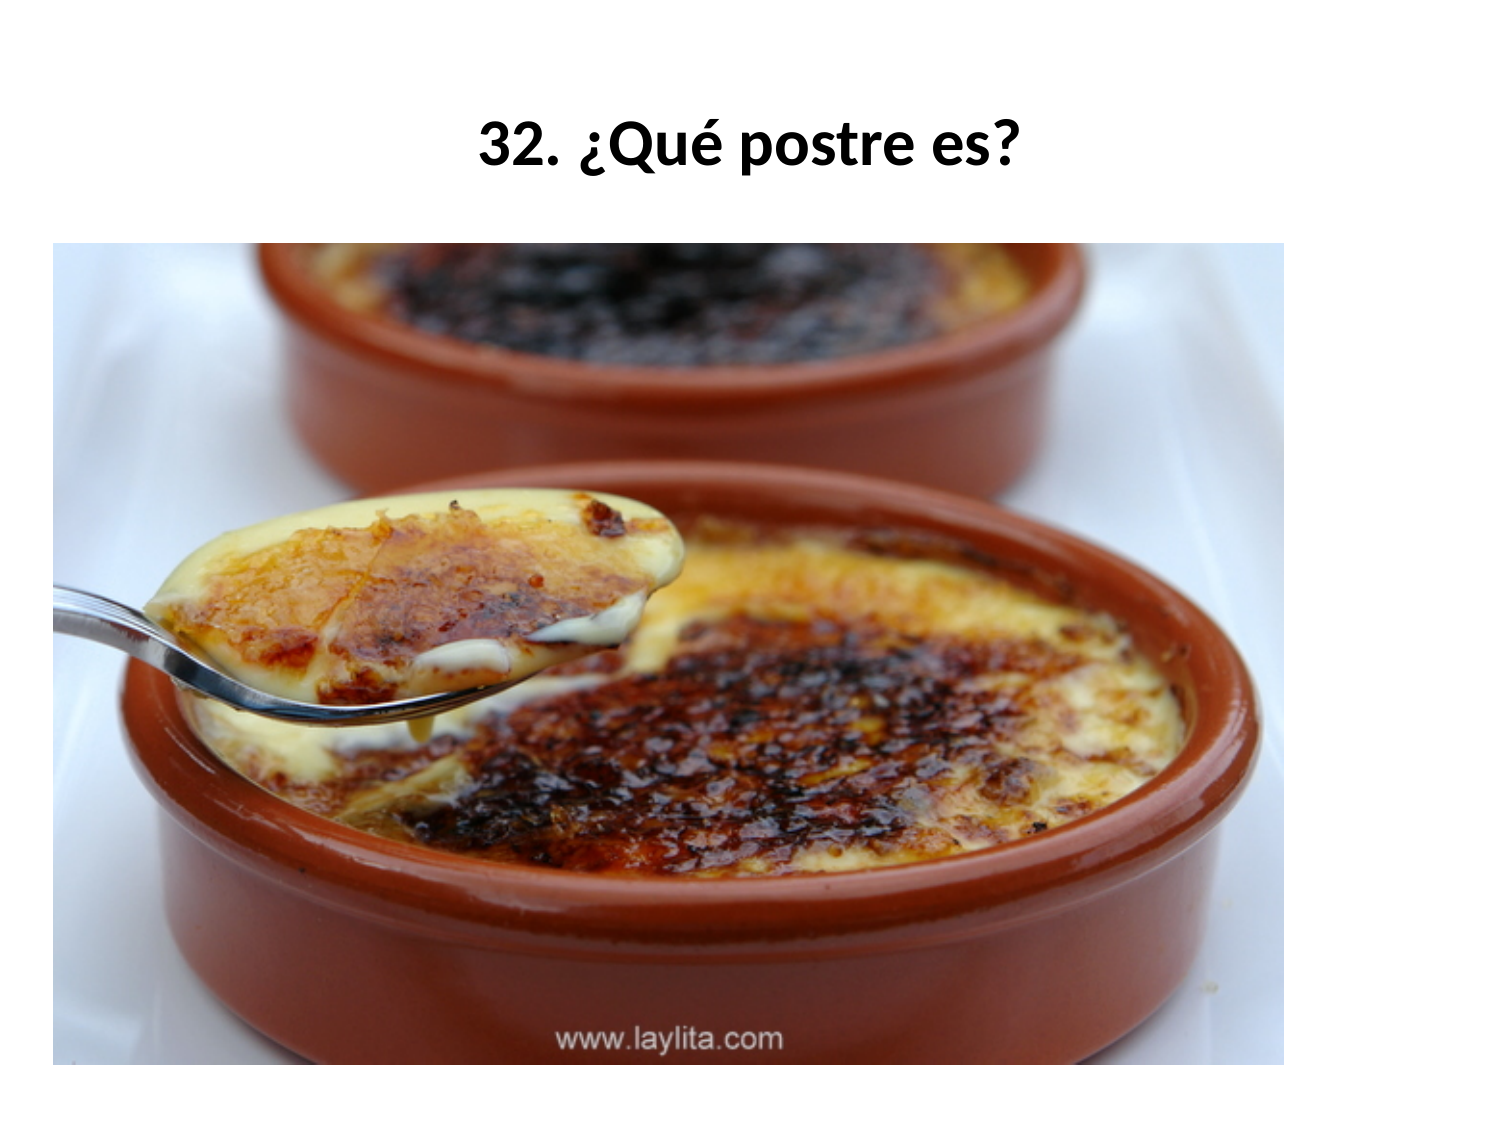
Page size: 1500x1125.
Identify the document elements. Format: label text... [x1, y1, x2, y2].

picture [52, 243, 1284, 1065]
title 32. ¿Qué postre es? [75, 45, 1425, 233]
